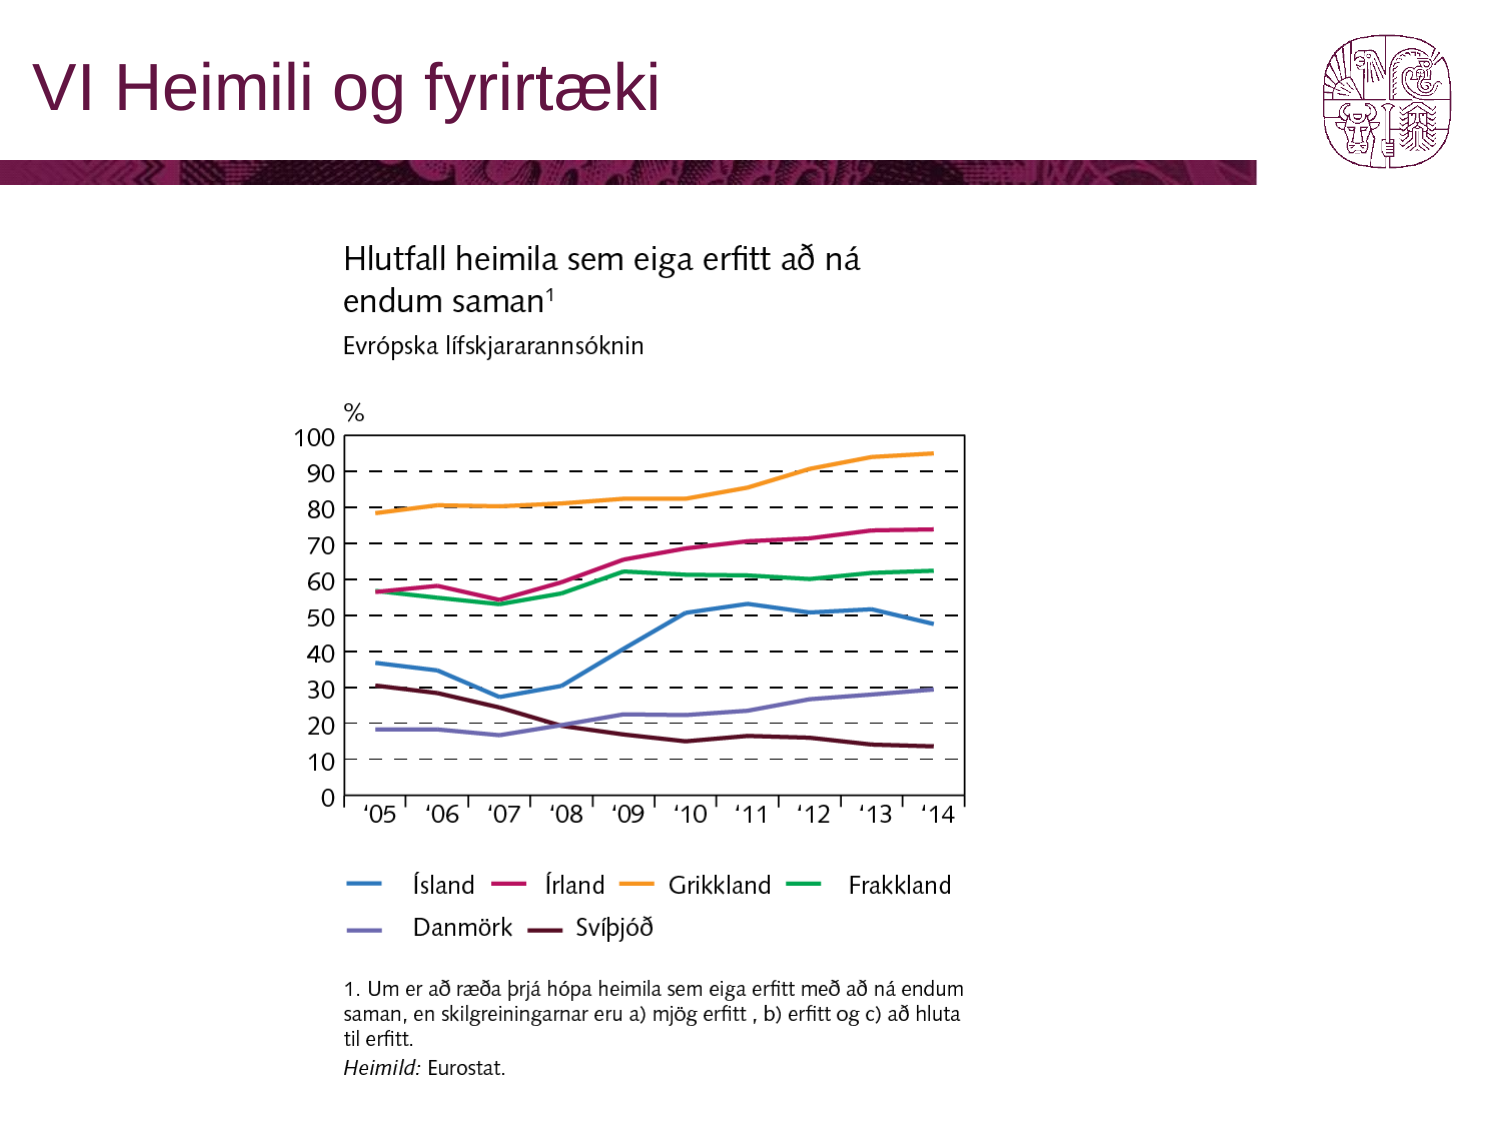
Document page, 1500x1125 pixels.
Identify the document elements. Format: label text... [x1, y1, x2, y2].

picture [0, 160, 1258, 185]
title VI Heimili og fyrirtæki [17, 19, 1247, 149]
picture [1316, 31, 1456, 173]
picture [293, 196, 971, 1080]
